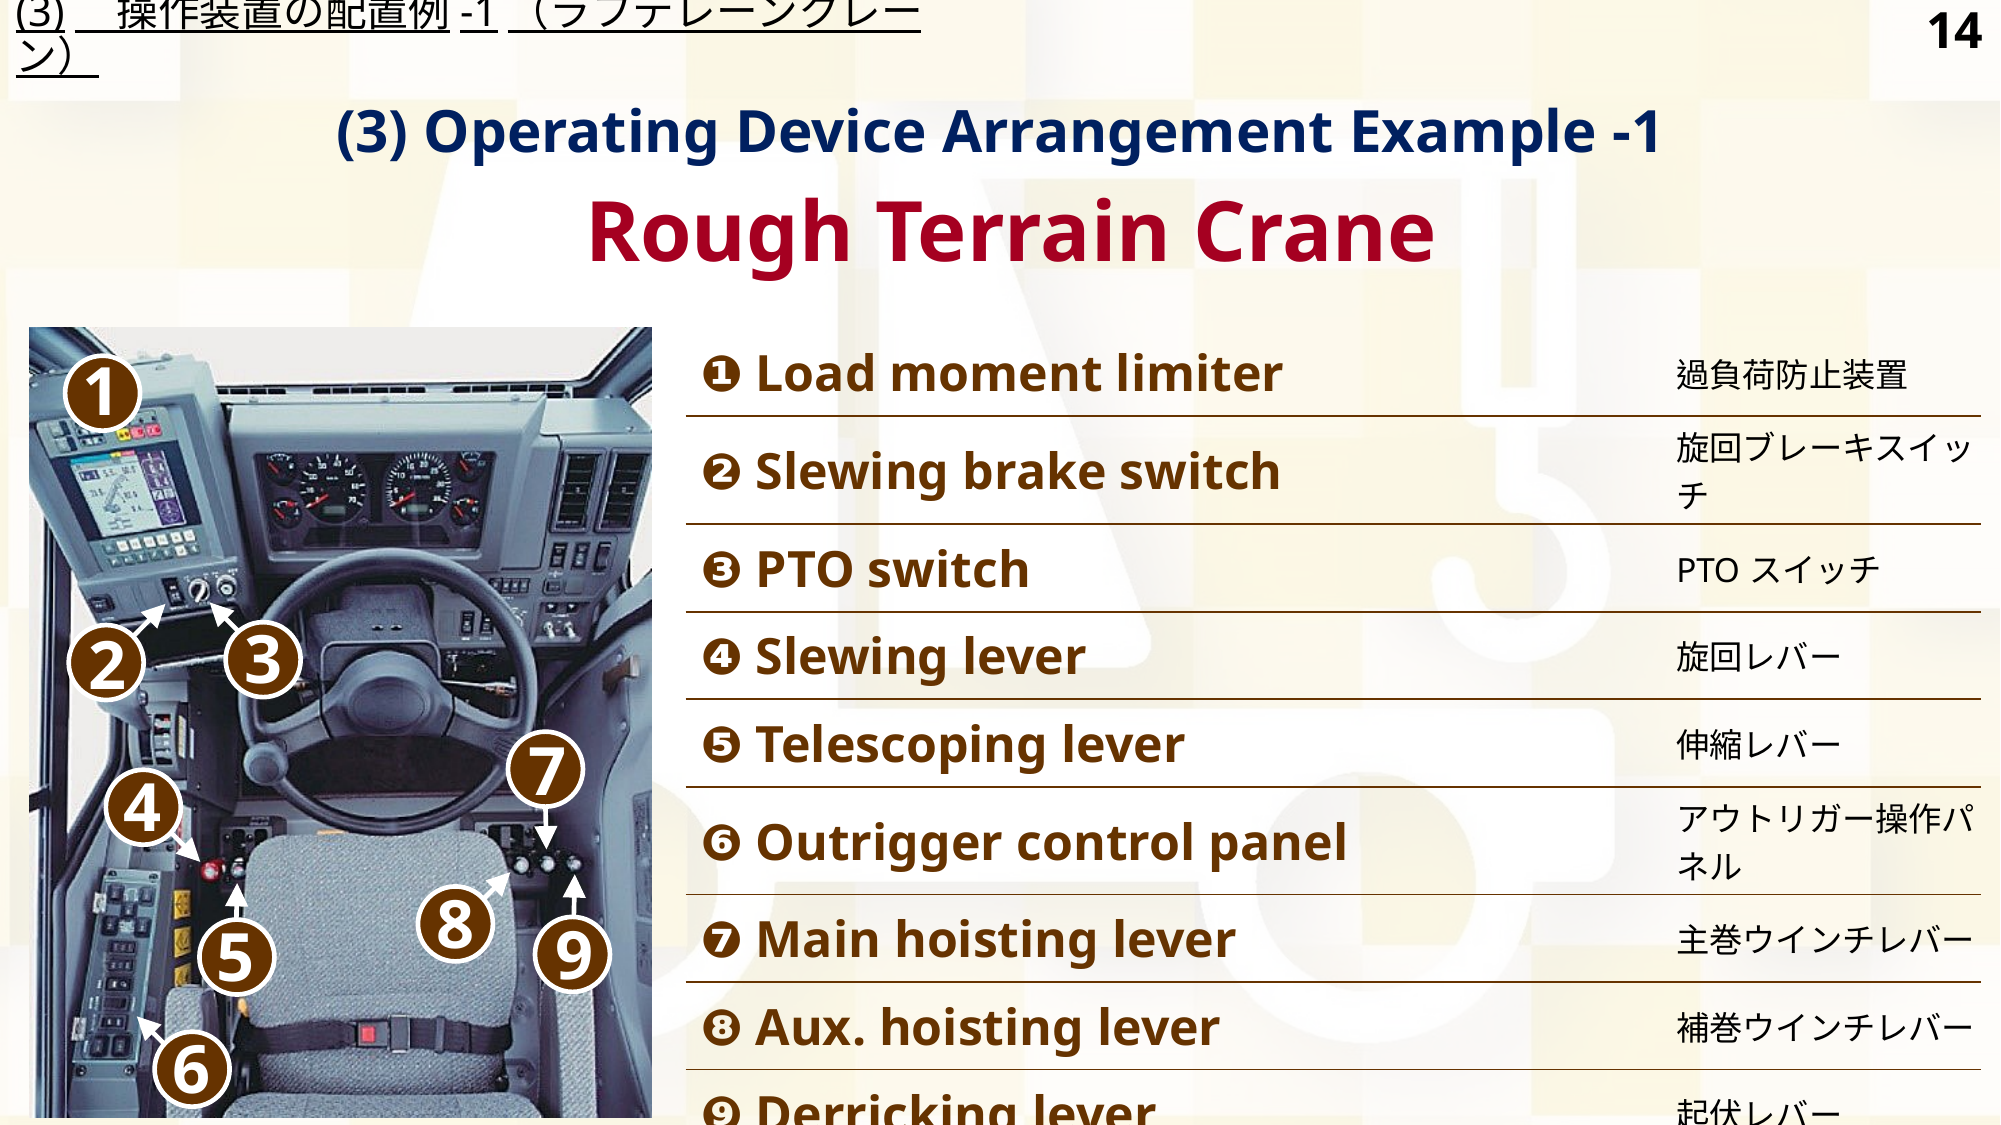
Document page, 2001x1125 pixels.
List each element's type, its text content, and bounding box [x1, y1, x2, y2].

table_cell ❷ Slewing brake switch [686, 417, 1676, 523]
table_cell 旋回ブレーキスイッチ [1676, 417, 1981, 523]
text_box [29, 328, 652, 1118]
table_cell ❼ Main hoisting lever [686, 895, 1676, 981]
table_cell 旋回レバー [1676, 613, 1981, 698]
table_cell ❻ Outrigger control panel [686, 788, 1676, 894]
table_cell 伸縮レバー [1676, 700, 1981, 786]
table_cell ❹ Slewing lever [686, 613, 1676, 698]
table_cell 主巻ウインチレバー [1676, 895, 1981, 981]
text_box (3) Operating Device Arrangement Example -1 Rough Terrain Crane [18, 90, 1982, 284]
table_cell アウトリガー操作パネル [1676, 788, 1981, 894]
table_cell ❸ PTO switch [686, 525, 1676, 611]
table_cell ❺ Telescoping lever [686, 700, 1676, 786]
table_cell ❽ Aux. hoisting lever [686, 983, 1676, 1069]
table_cell ❾ Derricking lever [686, 1070, 1676, 1125]
table_header ❶ Load moment limiter [686, 329, 1676, 415]
text_box (3) 操作装置の配置例-1（ラフテレーンクレーン） [0, 6, 1019, 65]
table_header 過負荷防止装置 [1676, 329, 1981, 415]
table_cell PTOスイッチ [1676, 525, 1981, 611]
table_cell 起伏レバー [1676, 1070, 1981, 1125]
slide_number 13 [1548, 2, 1999, 63]
table_cell 補巻ウインチレバー [1676, 983, 1981, 1069]
